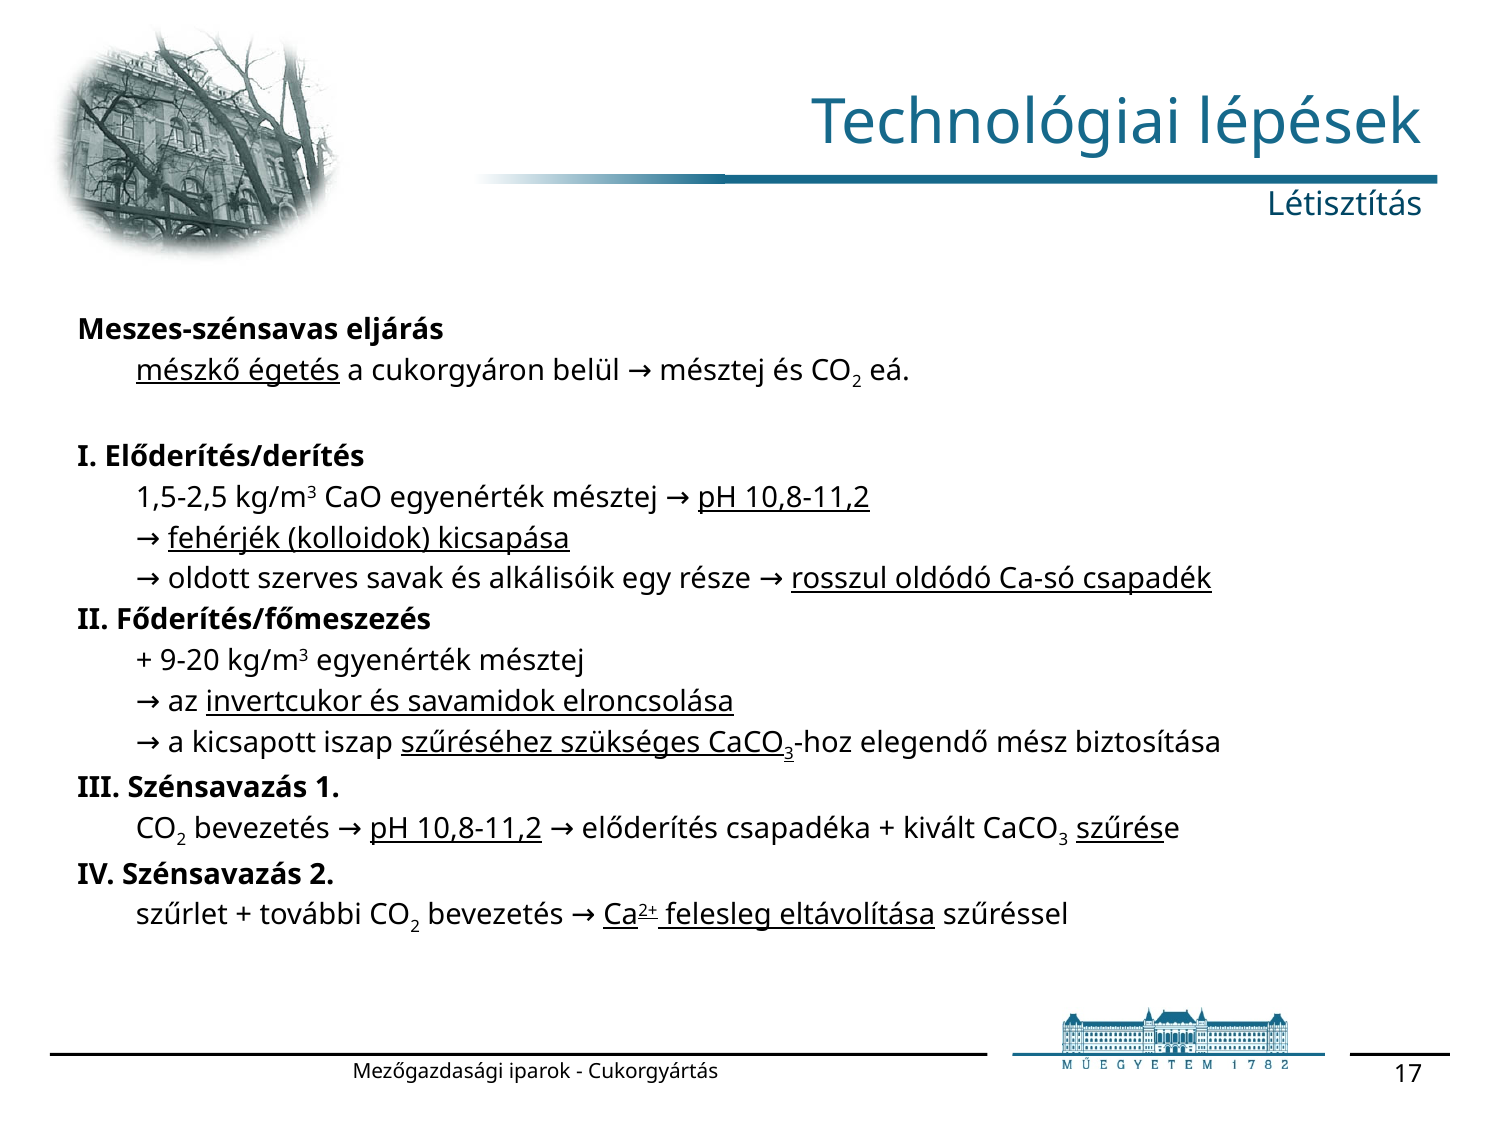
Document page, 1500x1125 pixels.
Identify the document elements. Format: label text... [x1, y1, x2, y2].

slide_number 17 [1212, 1049, 1438, 1101]
title Technológiai lépések [412, 50, 1438, 188]
text_box Létisztítás [725, 174, 1438, 230]
picture [1062, 1035, 1288, 1052]
picture [1062, 1056, 1212, 1069]
footer Mezőgazdasági iparok - Cukorgyártás [337, 1049, 1038, 1101]
picture [37, 24, 363, 269]
list Meszes-szénsavas eljárás mészkő égetés a cukorgyáron belül → mésztej és CO2 eá. I. Előderítés/derítés 1,5-2,5 kg/m3 CaO egyenérték mésztej → pH 10,8-11,2 → fehérjék (kolloidok) kicsapása → oldott szerves savak és alkálisóik egy része → rosszul oldódó Ca-só csapadék II. Főderítés/főmeszezés + 9-20 kg/m3 egyenérték mésztej → az invertcukor és savamidok elroncsolása → a kicsapott iszap szűréséhez szükséges CaCO3-hoz elegendő mész biztosítása III. Szénsavazás 1. CO2 bevezetés → pH 10,8-11,2 → előderítés csapadéka + kivált CaCO3 szűrése IV. Szénsavazás 2. szűrlet + további CO2 bevezetés → Ca2+ felesleg eltávolítása szűréssel [62, 302, 1329, 1035]
